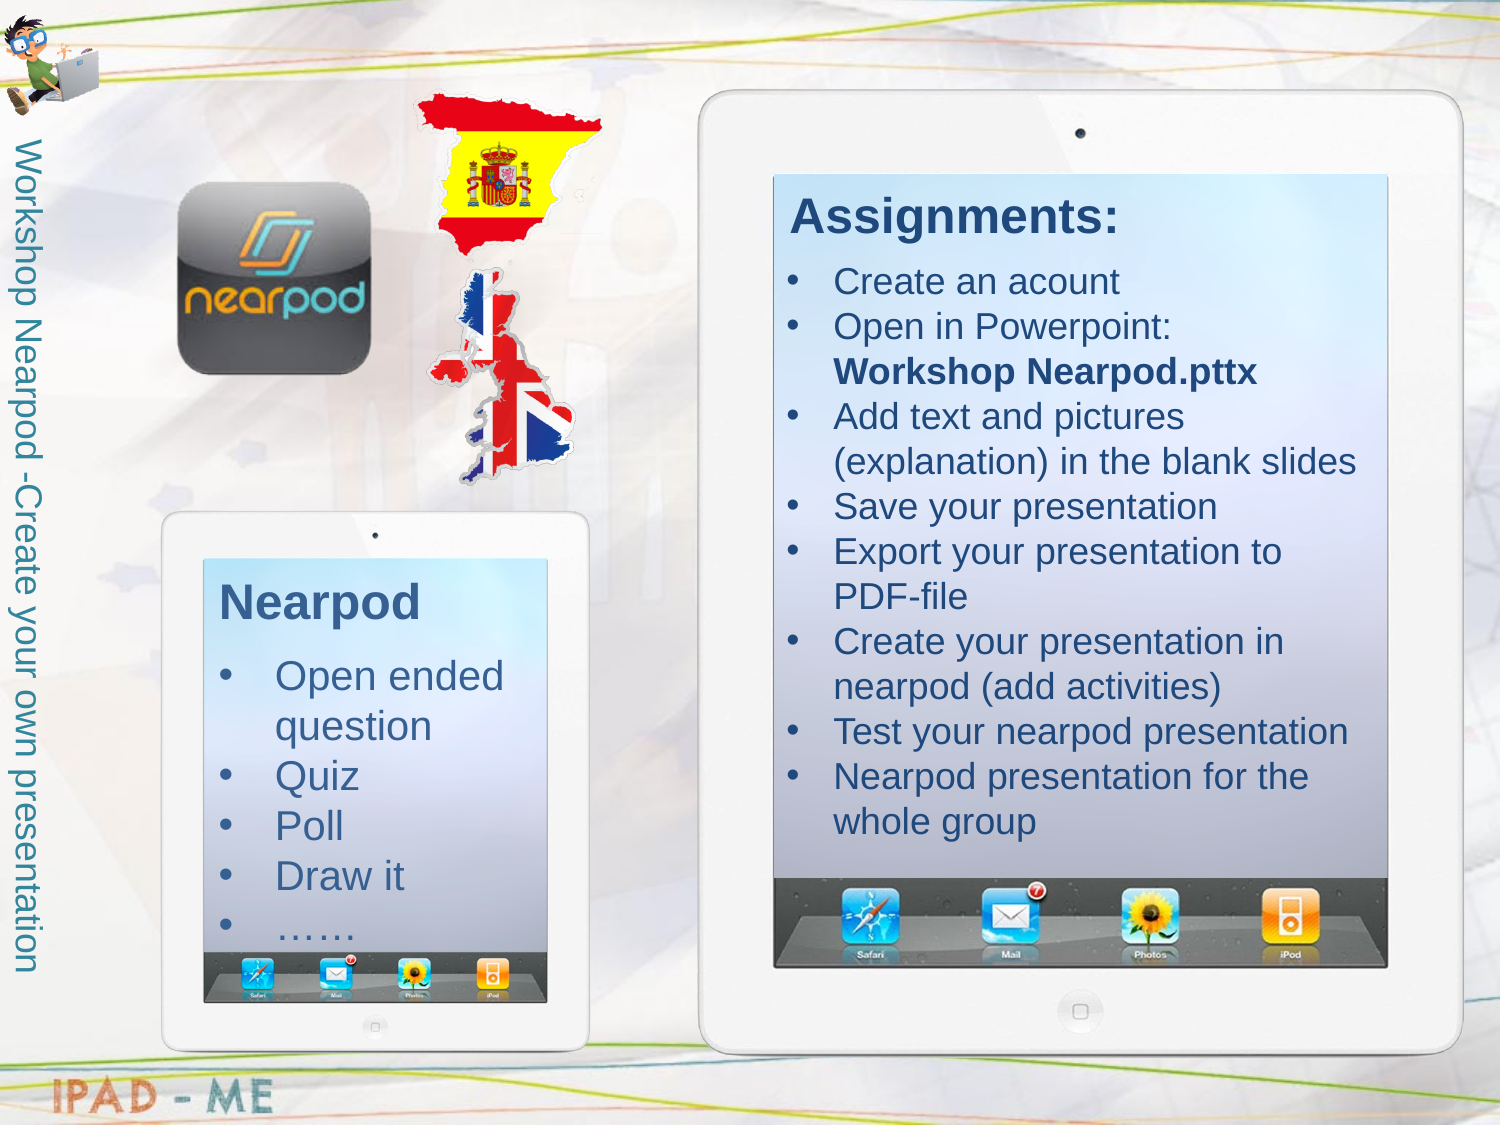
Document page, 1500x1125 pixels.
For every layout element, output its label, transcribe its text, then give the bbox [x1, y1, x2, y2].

text_box Workshop Nearpod -Create your own presentation [0, 124, 61, 1001]
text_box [413, 88, 603, 486]
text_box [771, 175, 1375, 1038]
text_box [202, 562, 555, 960]
picture [0, 0, 1500, 1125]
